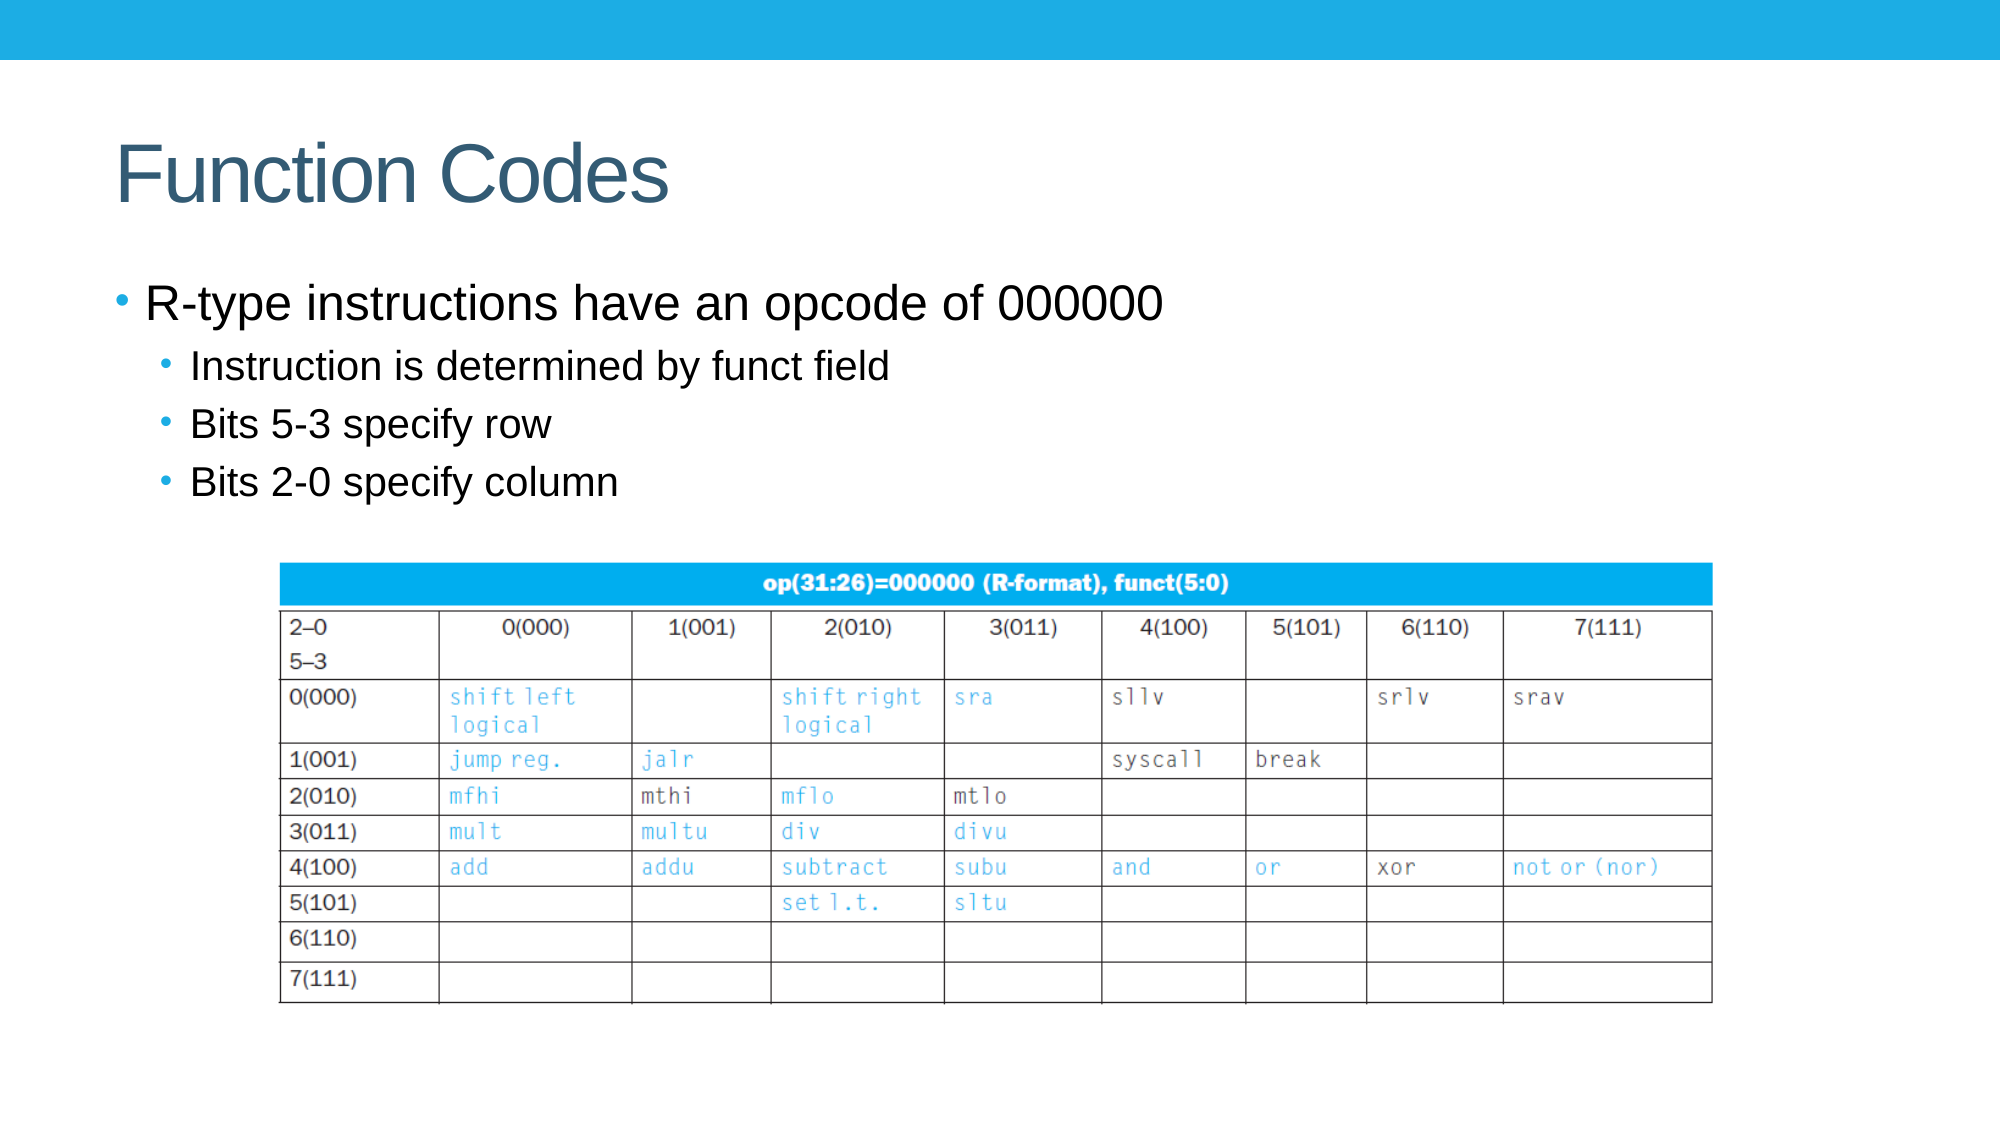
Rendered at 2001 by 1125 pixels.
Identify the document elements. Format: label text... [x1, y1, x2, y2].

list R-type instructions have an opcode of 000000 Instruction is determined by funct field Bits 5-3 specify row Bits 2-0 specify column [99, 262, 1900, 1063]
picture [269, 553, 1726, 1013]
title Function Codes [99, 87, 1900, 250]
